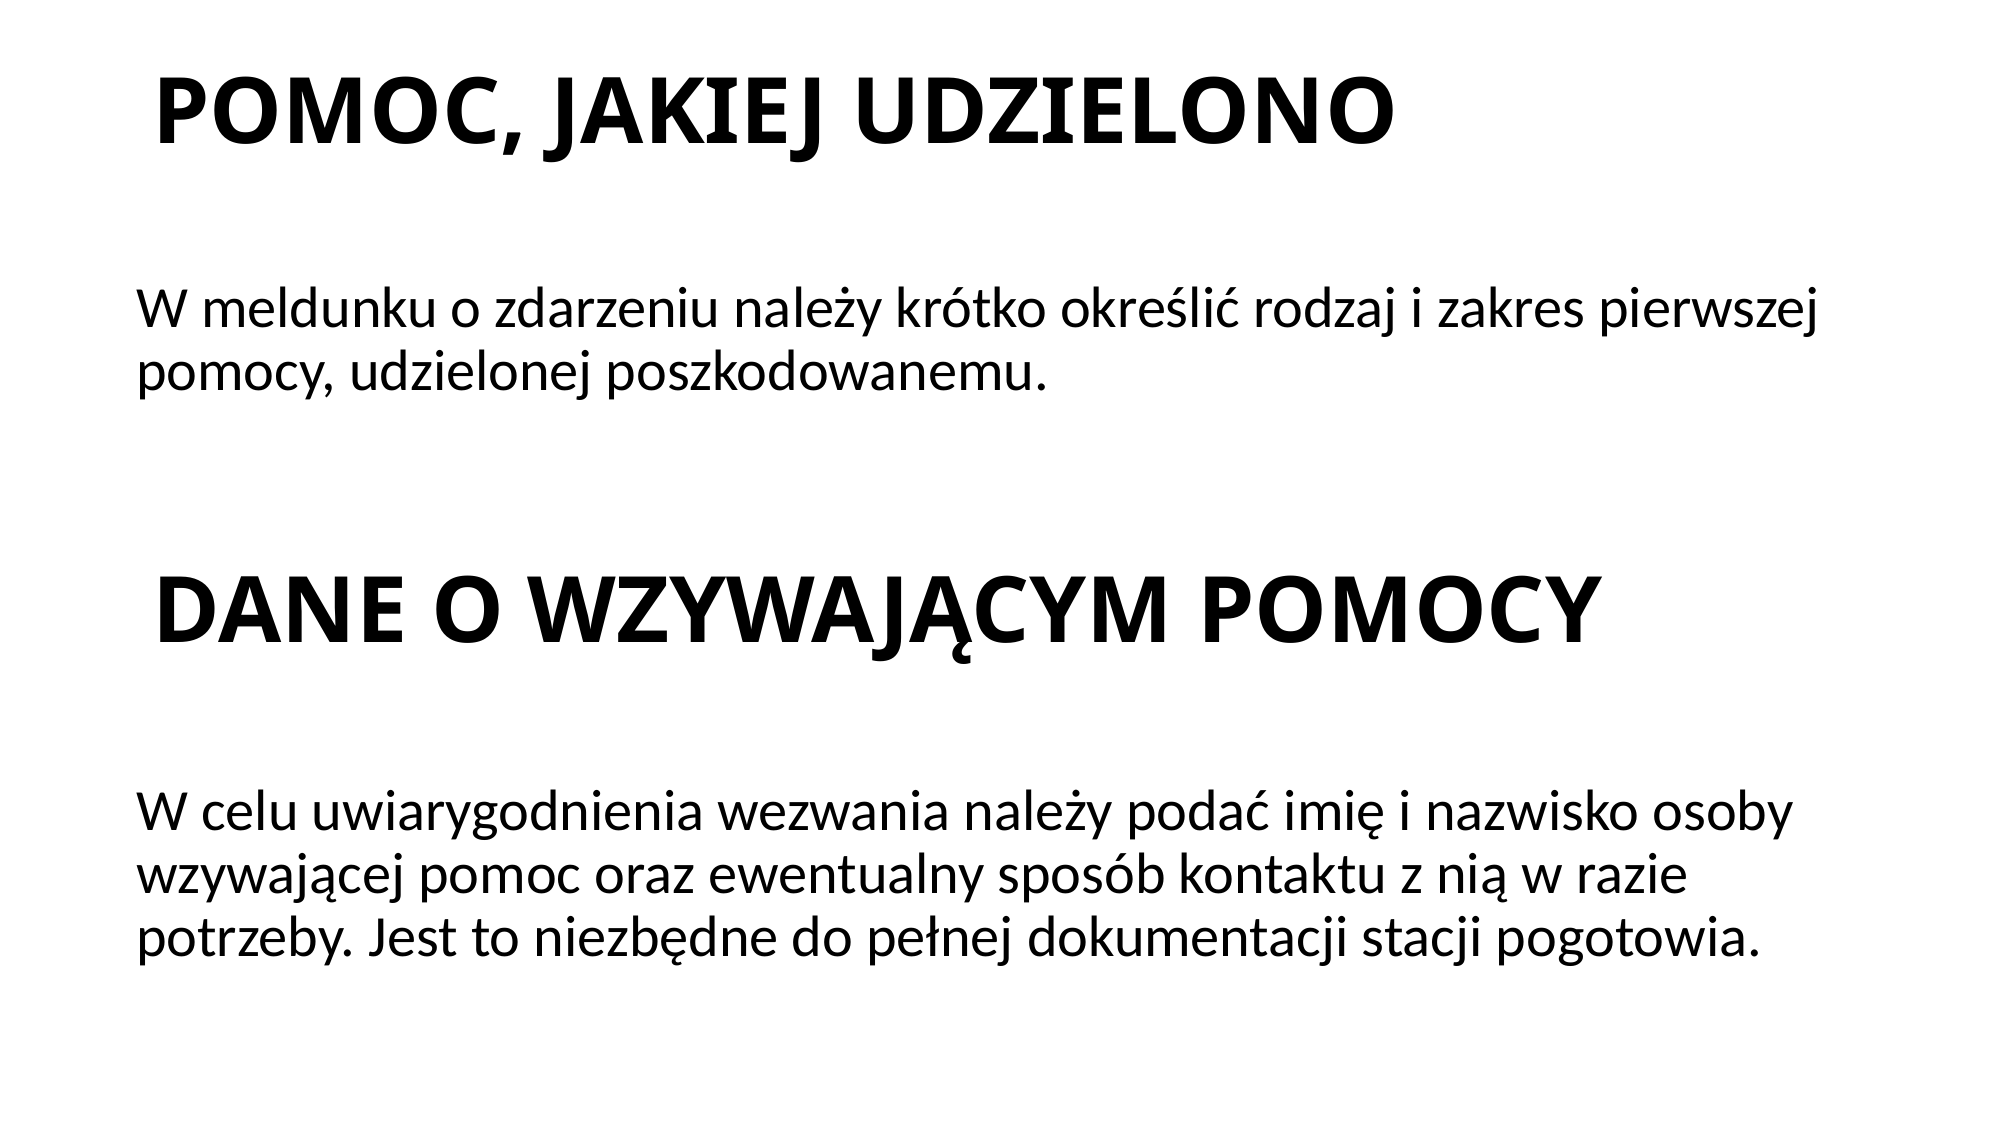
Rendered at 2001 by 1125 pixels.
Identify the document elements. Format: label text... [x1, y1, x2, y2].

text_box DANE O WZYWAJĄCYM POMOCY [137, 503, 1863, 722]
title POMOC, JAKIEJ UDZIELONO [137, 59, 1863, 207]
list W meldunku o zdarzeniu należy krótko określić rodzaj i zakres pierwszej pomocy, udzielonej poszkodowanemu. W celu uwiarygodnienia wezwania należy podać imię i nazwisko osoby wzywającej pomoc oraz ewentualny sposób kontaktu z nią w razie potrzeby. Jest to niezbędne do pełnej dokumentacji stacji pogotowia. [121, 207, 1863, 1125]
